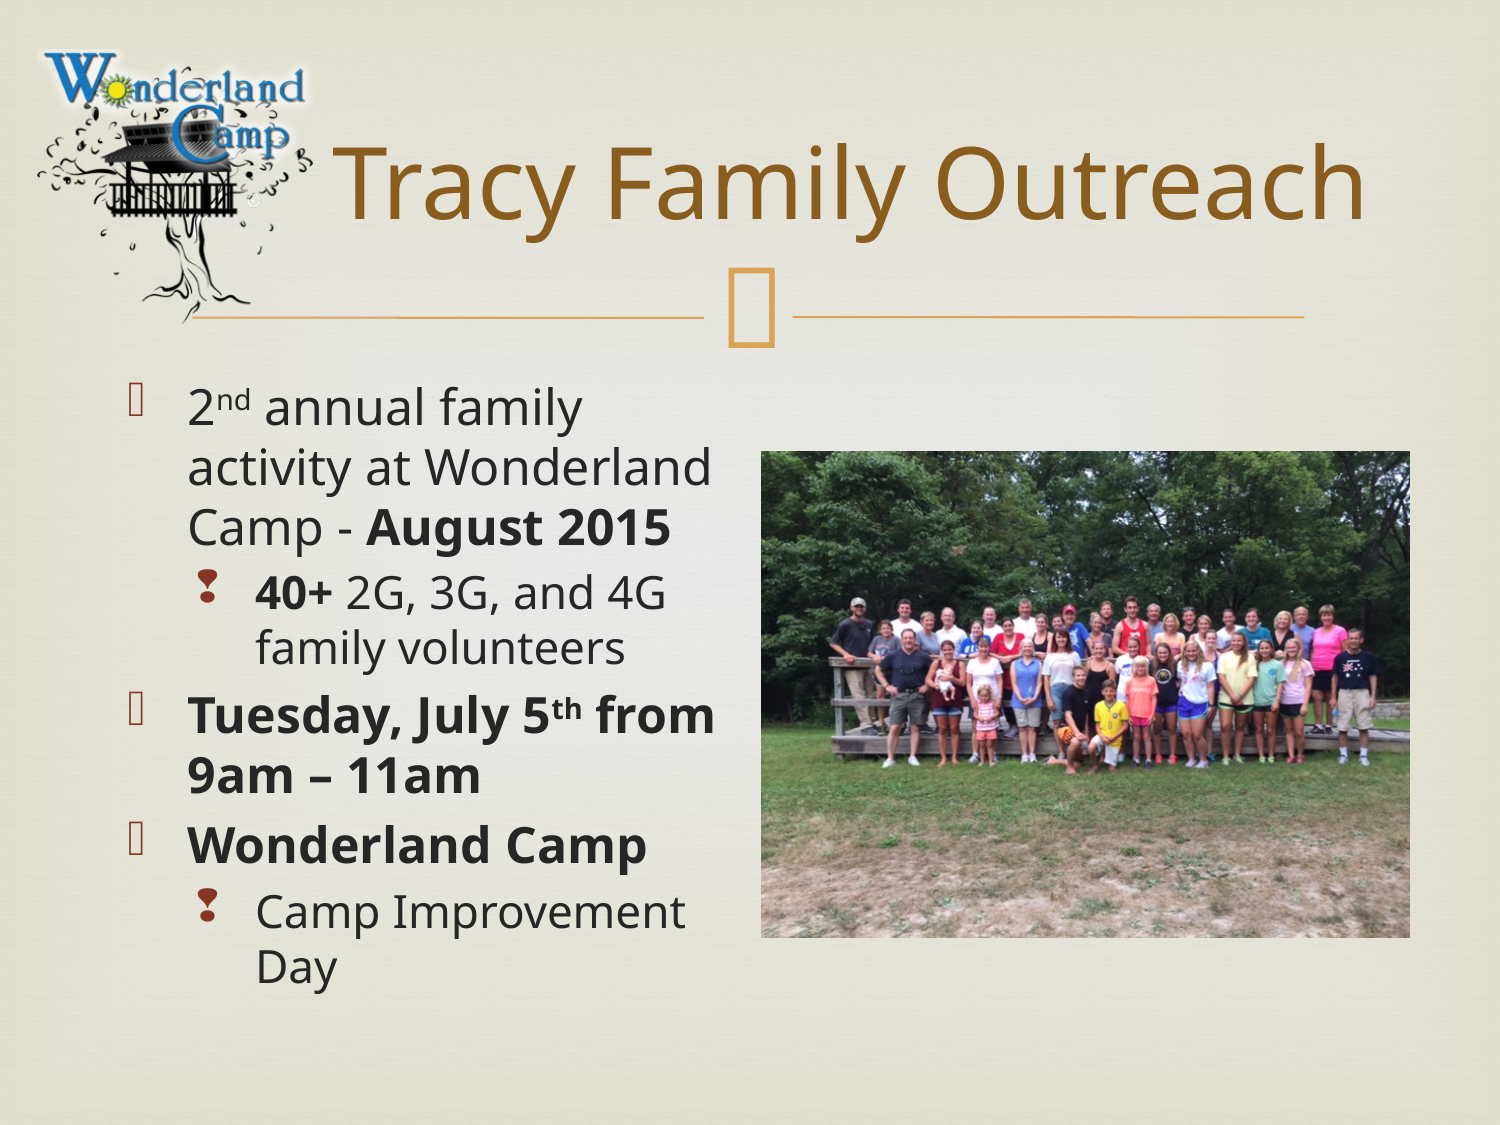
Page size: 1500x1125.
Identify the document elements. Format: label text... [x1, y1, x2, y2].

picture [36, 49, 313, 324]
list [761, 450, 1411, 938]
title Tracy Family Outreach [319, 93, 1386, 267]
list 2nd annual family activity at Wonderland Camp - August 2015 40+ 2G, 3G, and 4G family volunteers Tuesday, July 5th from 9am – 11am Wonderland Camp Camp Improvement Day [112, 367, 737, 1004]
